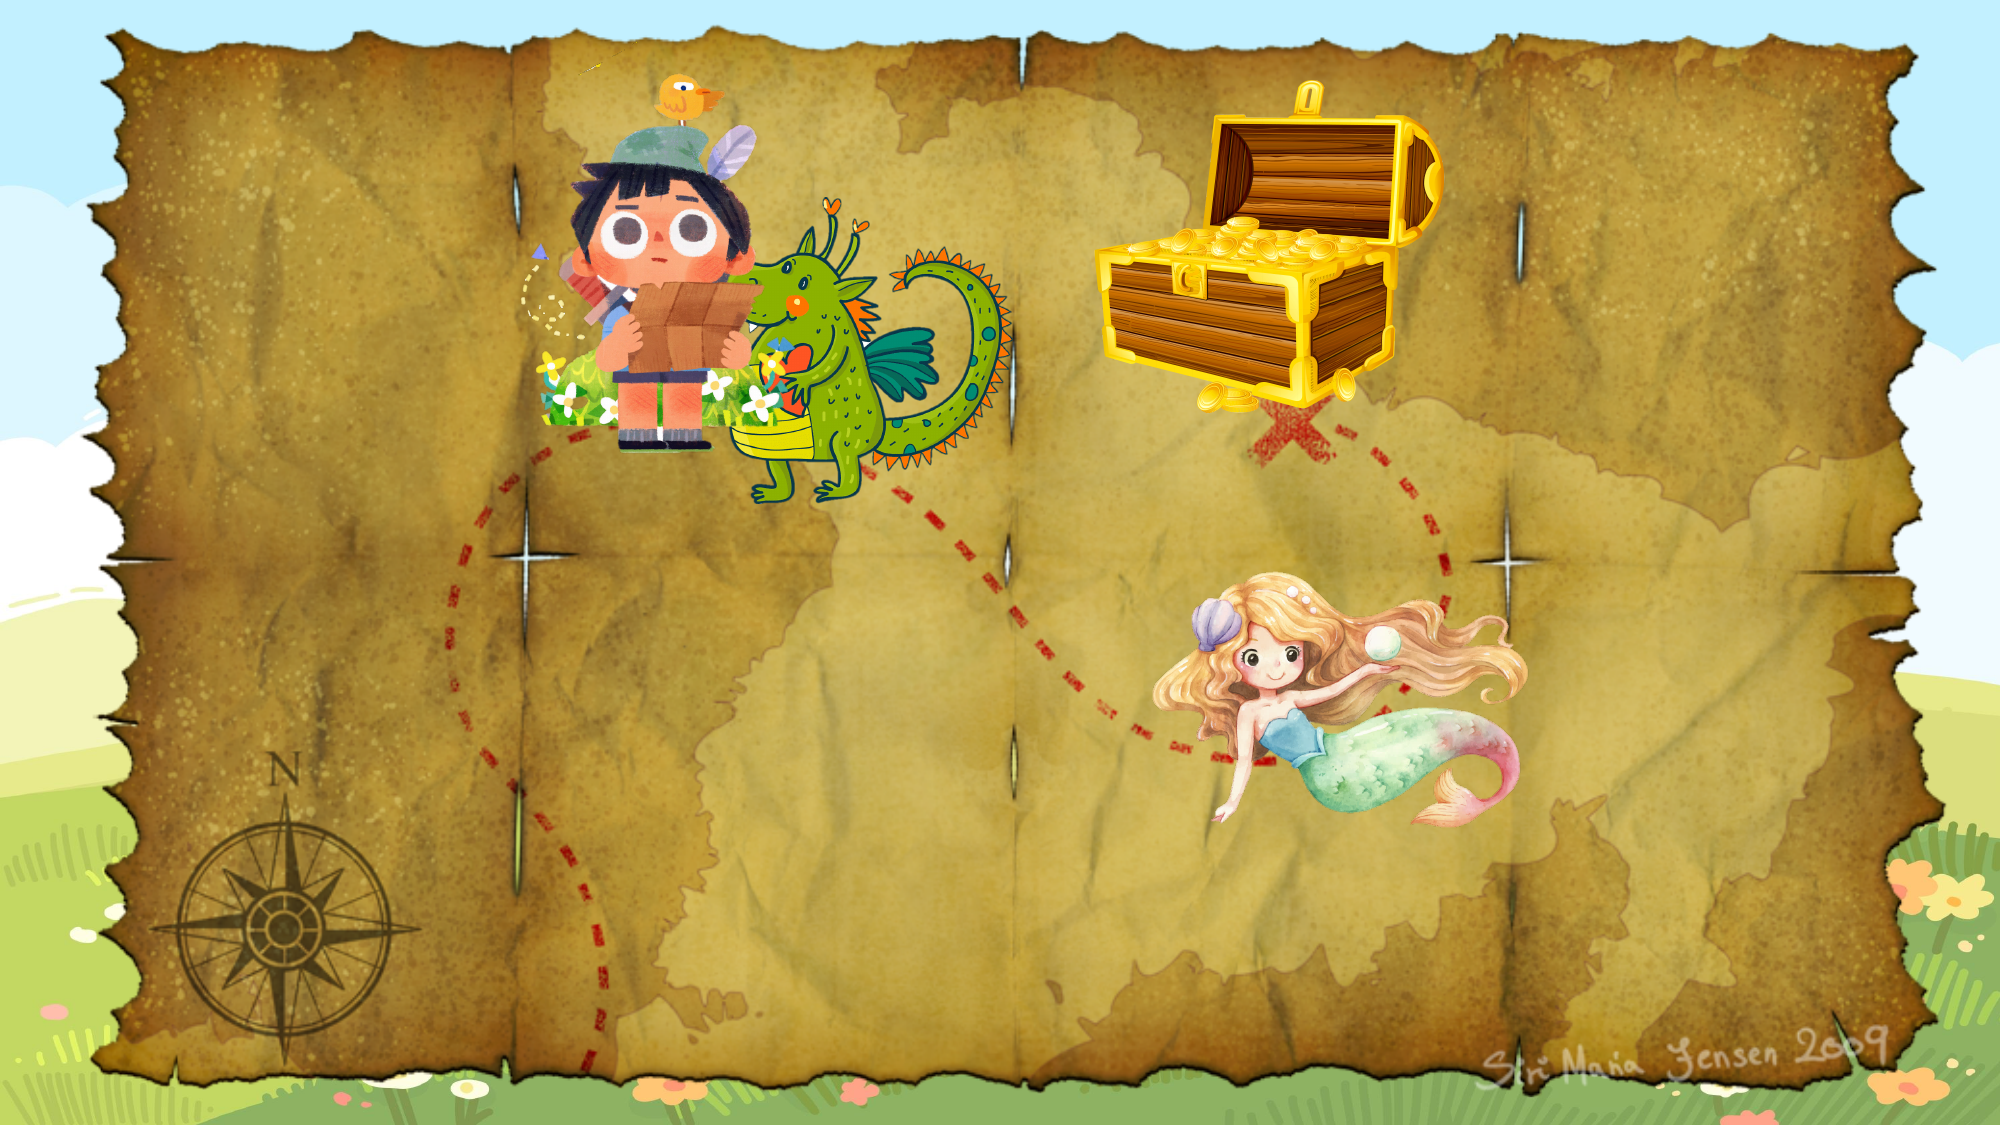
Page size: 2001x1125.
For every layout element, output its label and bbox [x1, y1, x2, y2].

list [1069, 59, 1456, 424]
picture [51, 0, 1975, 1125]
